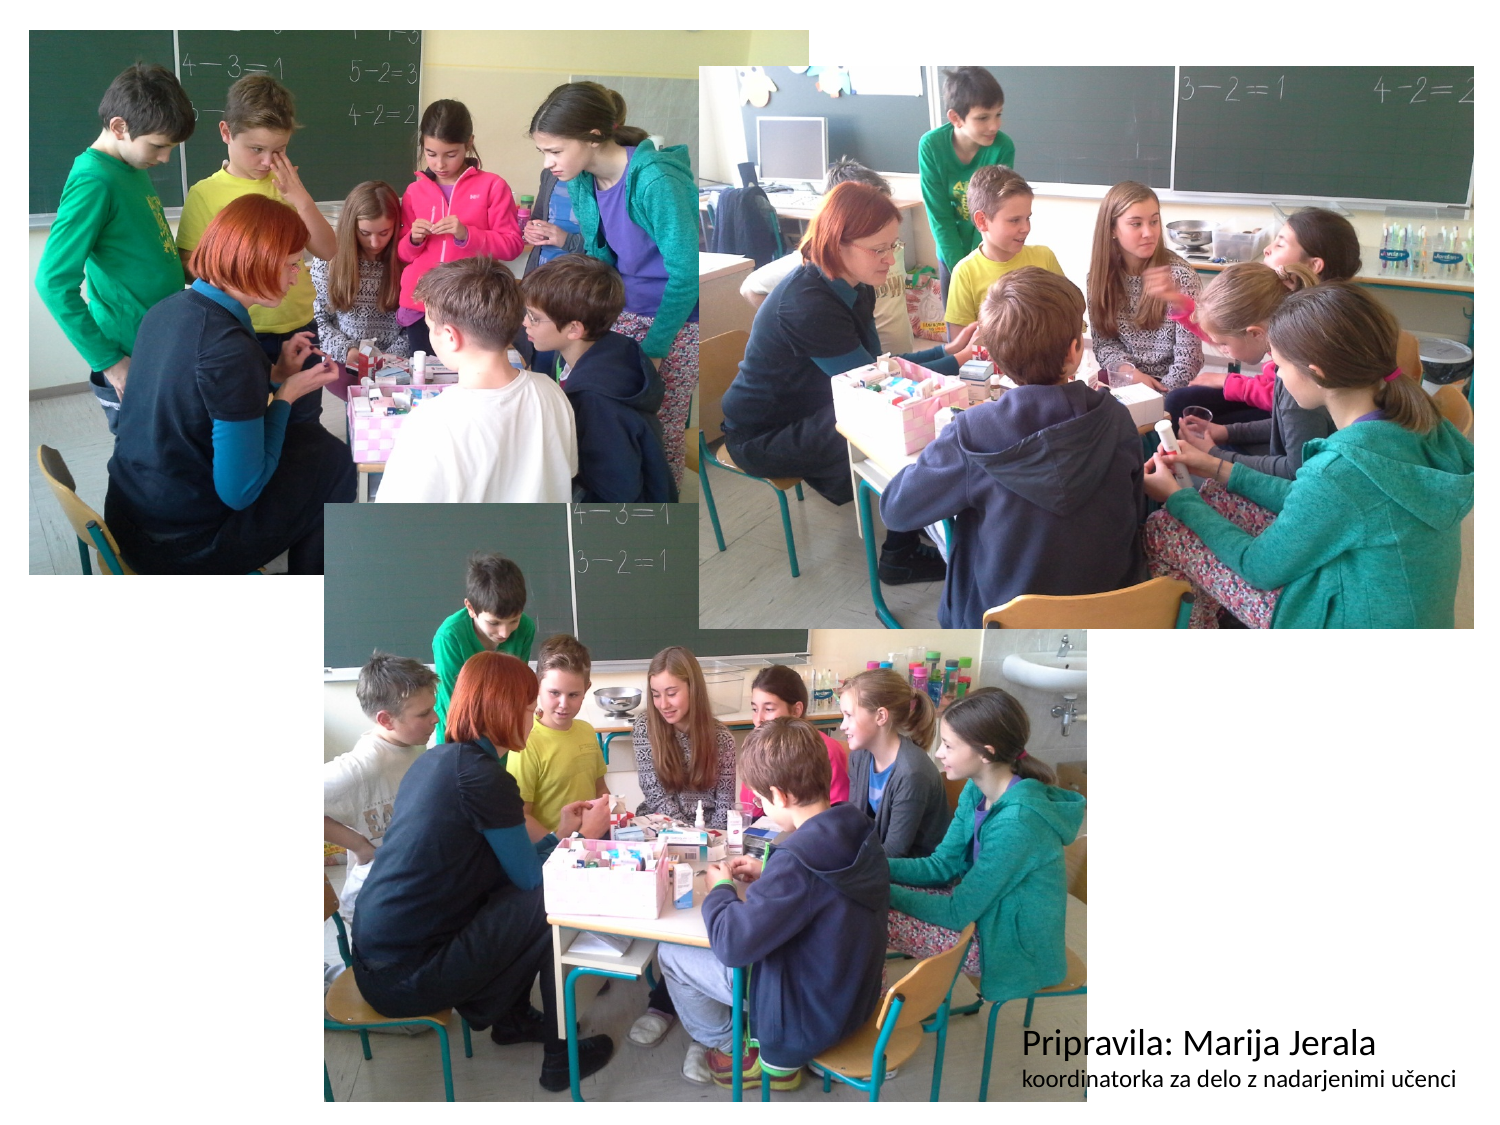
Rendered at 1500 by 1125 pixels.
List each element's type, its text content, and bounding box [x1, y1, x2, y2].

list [29, 30, 810, 575]
text_box Pripravila: Marija Jerala koordinatorka za delo z nadarjenimi učenci [1091, 1010, 1483, 1101]
picture [324, 66, 1474, 1102]
